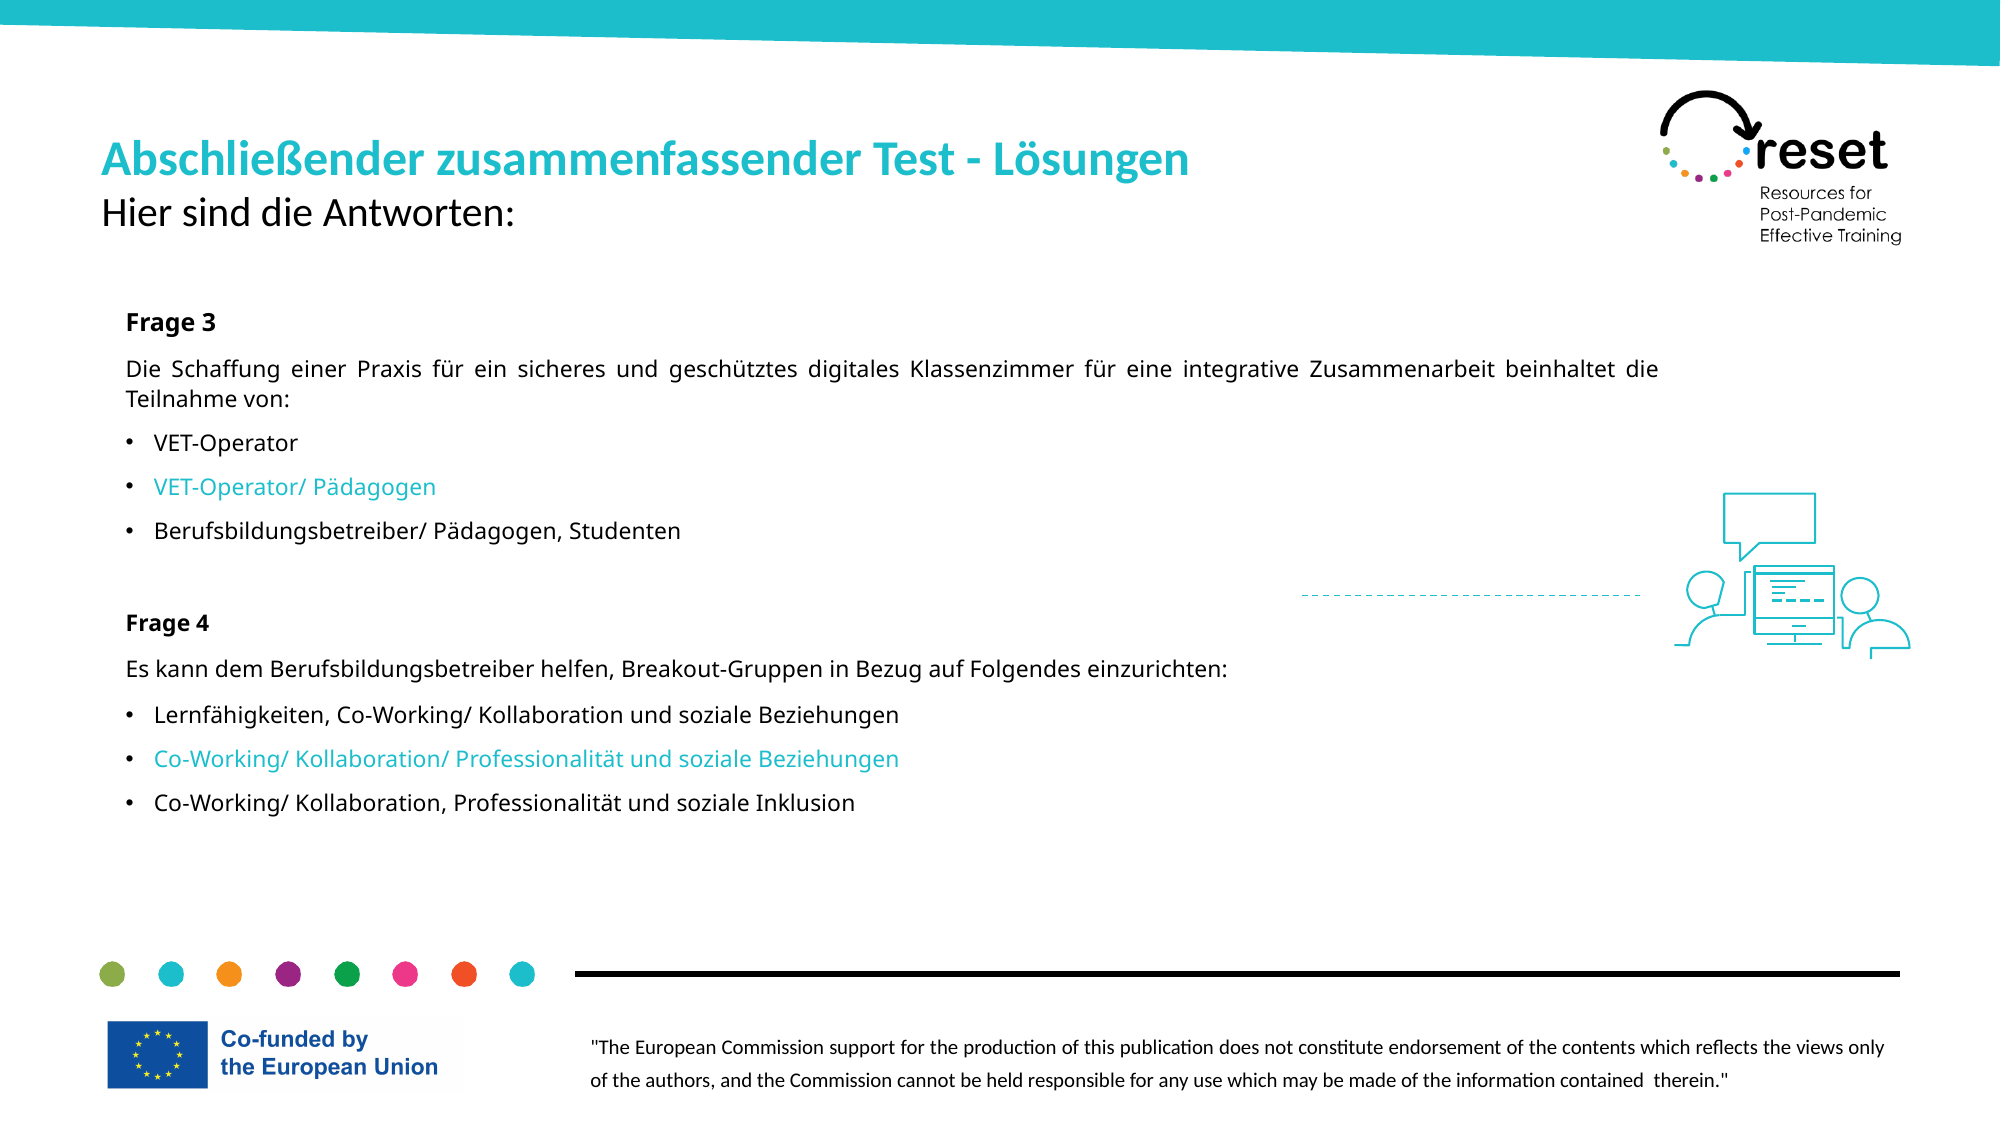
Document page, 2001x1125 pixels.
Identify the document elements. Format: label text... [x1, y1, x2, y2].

picture [334, 961, 360, 987]
picture [99, 961, 125, 987]
picture [103, 1017, 463, 1093]
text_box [1674, 492, 1911, 661]
picture [509, 961, 535, 987]
picture [1650, 77, 1917, 255]
picture [216, 961, 242, 987]
picture [451, 961, 477, 987]
picture [158, 961, 184, 987]
text_box Frage 3 Die Schaffung einer Praxis für ein sicheres und geschütztes digitales Klassenzimmer für eine integrative Zusammenarbeit beinhaltet die Teilnahme von: VET-Operator VET-Operator/ Pädagogen Berufsbildungsbetreiber/ Pädagogen, Studenten Frage 4 Es kann dem Berufsbildungsbetreiber helfen, Breakout-Gruppen in Bezug auf Folgendes einzurichten: Lernfähigkeiten, Co-Working/ Kollaboration und soziale Beziehungen Co-Working/ Kollaboration/ Professionalität und soziale Beziehungen Co-Working/ Kollaboration, Professionalität und soziale Inklusion [110, 296, 1676, 885]
picture [392, 961, 418, 987]
text_box Abschließender zusammenfassender Test - Lösungen Hier sind die Antworten: [86, 117, 1555, 243]
picture [275, 961, 301, 987]
